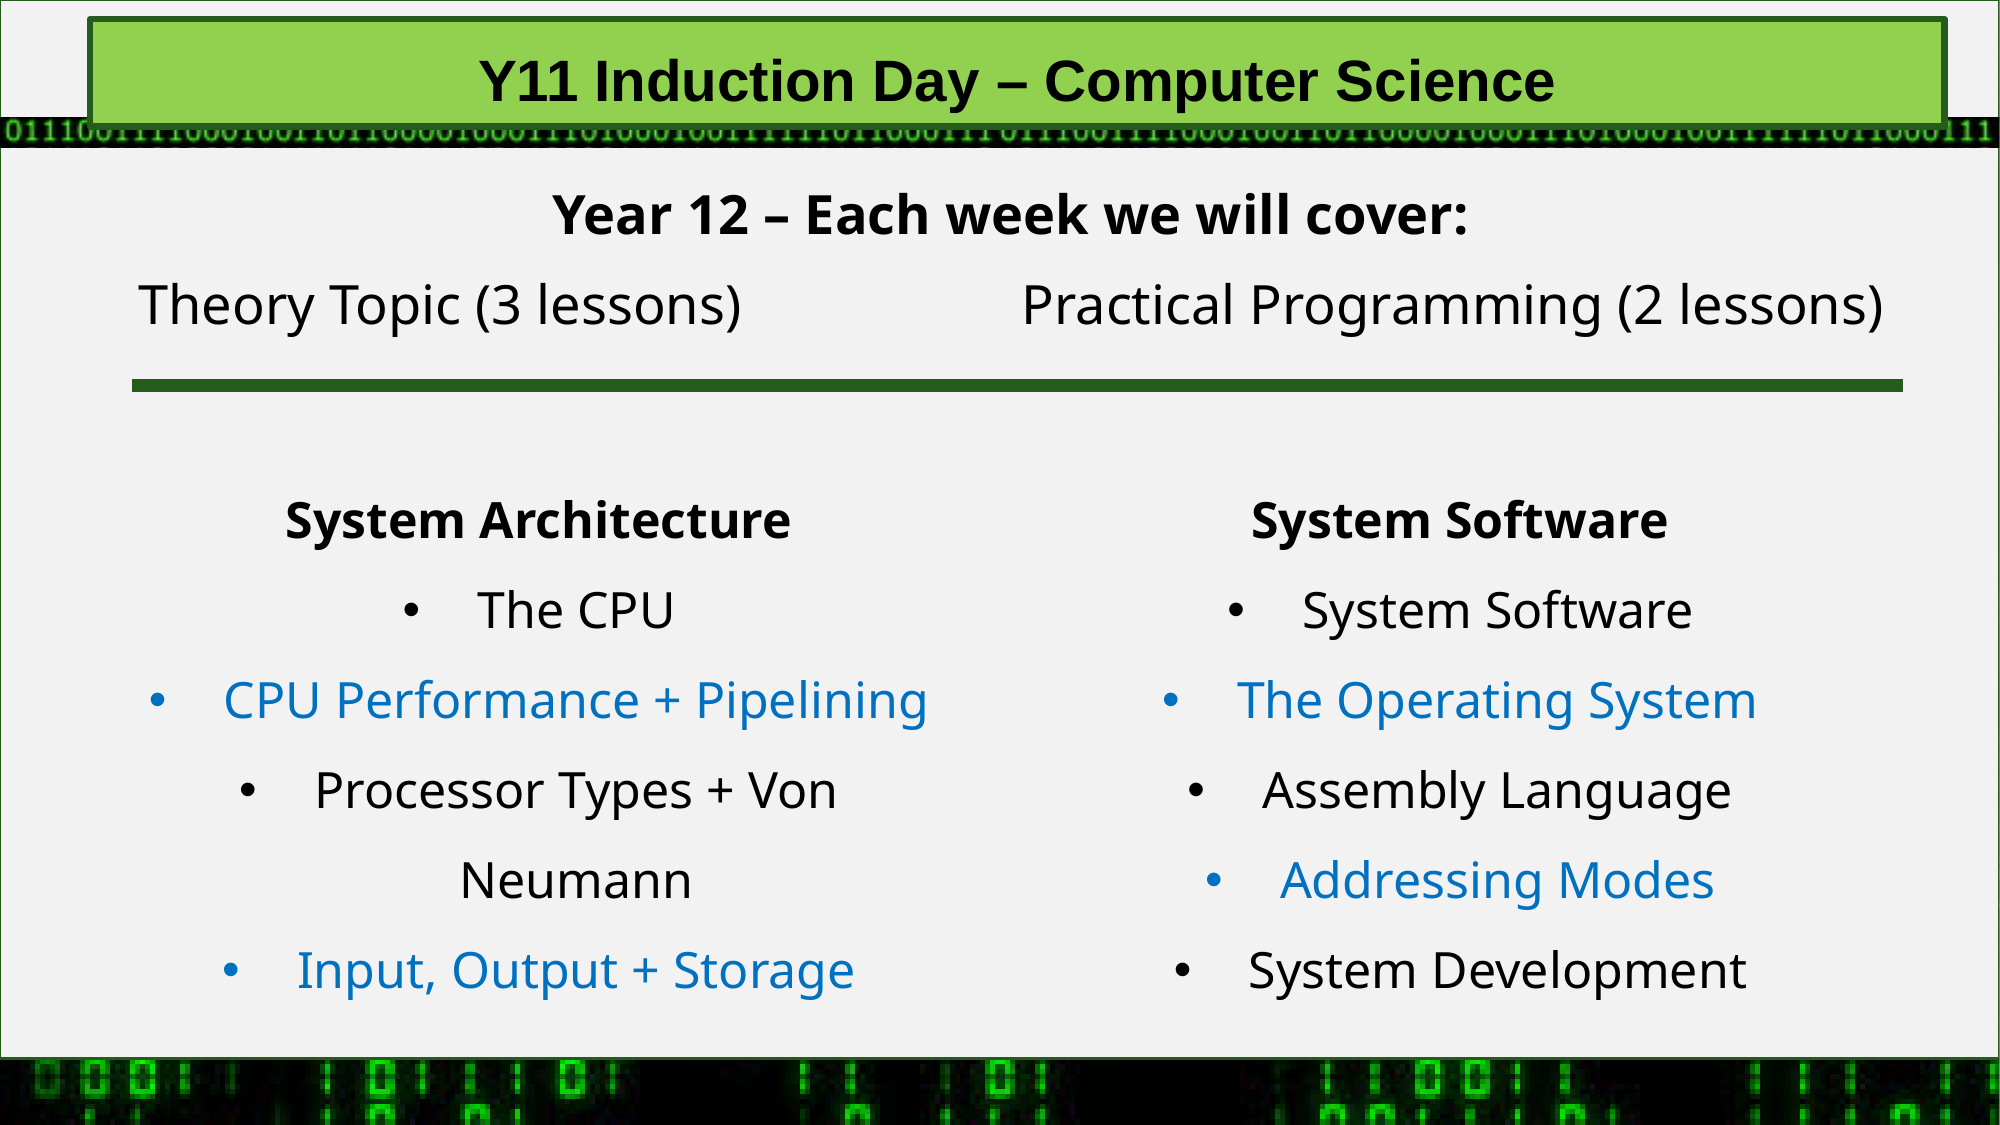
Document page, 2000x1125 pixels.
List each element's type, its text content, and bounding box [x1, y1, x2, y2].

text_box Year 12 – Each week we will cover: Theory Topic (3 lessons) Practical Programming (2 lessons) [78, 172, 1945, 343]
text_box System Software System Software The Operating System Assembly Language Addressing Modes System Development [1023, 451, 1898, 1007]
text_box Y11 Induction Day – Computer Science [90, 19, 1945, 127]
picture [0, 1060, 2000, 1125]
text_box System Architecture The CPU CPU Performance + Pipelining Processor Types + Von Neumann Input, Output + Storage [101, 451, 977, 1007]
picture [0, 117, 2000, 148]
